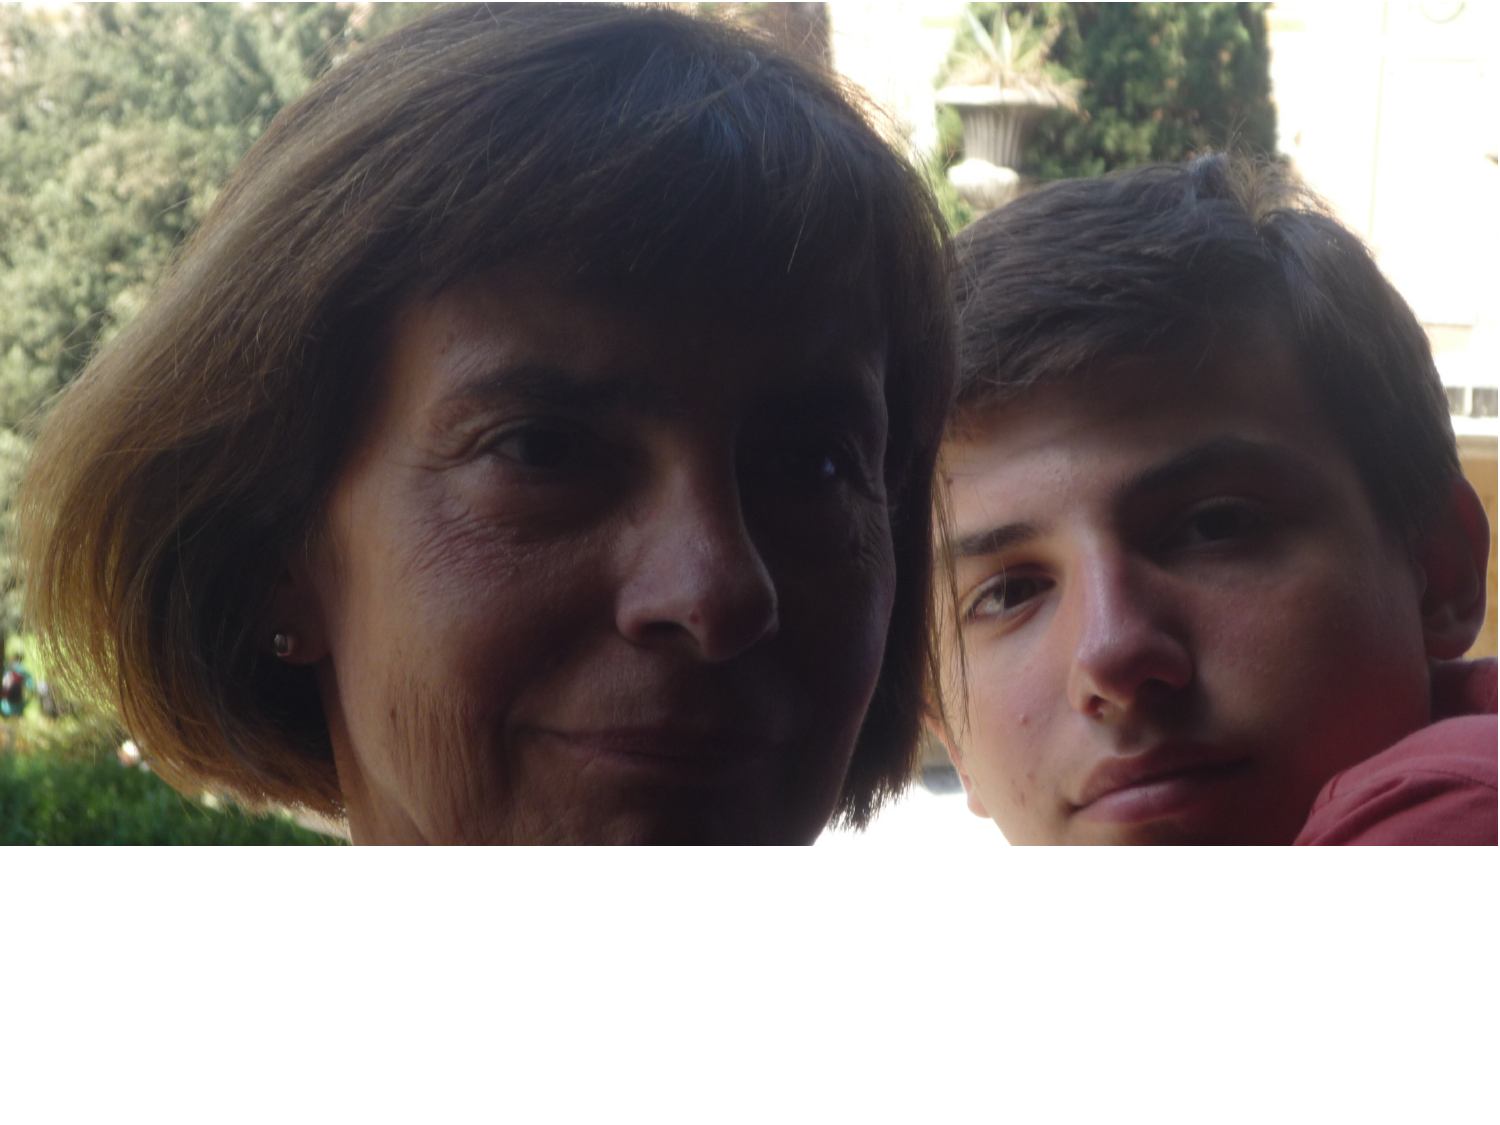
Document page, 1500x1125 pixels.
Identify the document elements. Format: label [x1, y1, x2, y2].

list [0, 1, 1498, 847]
